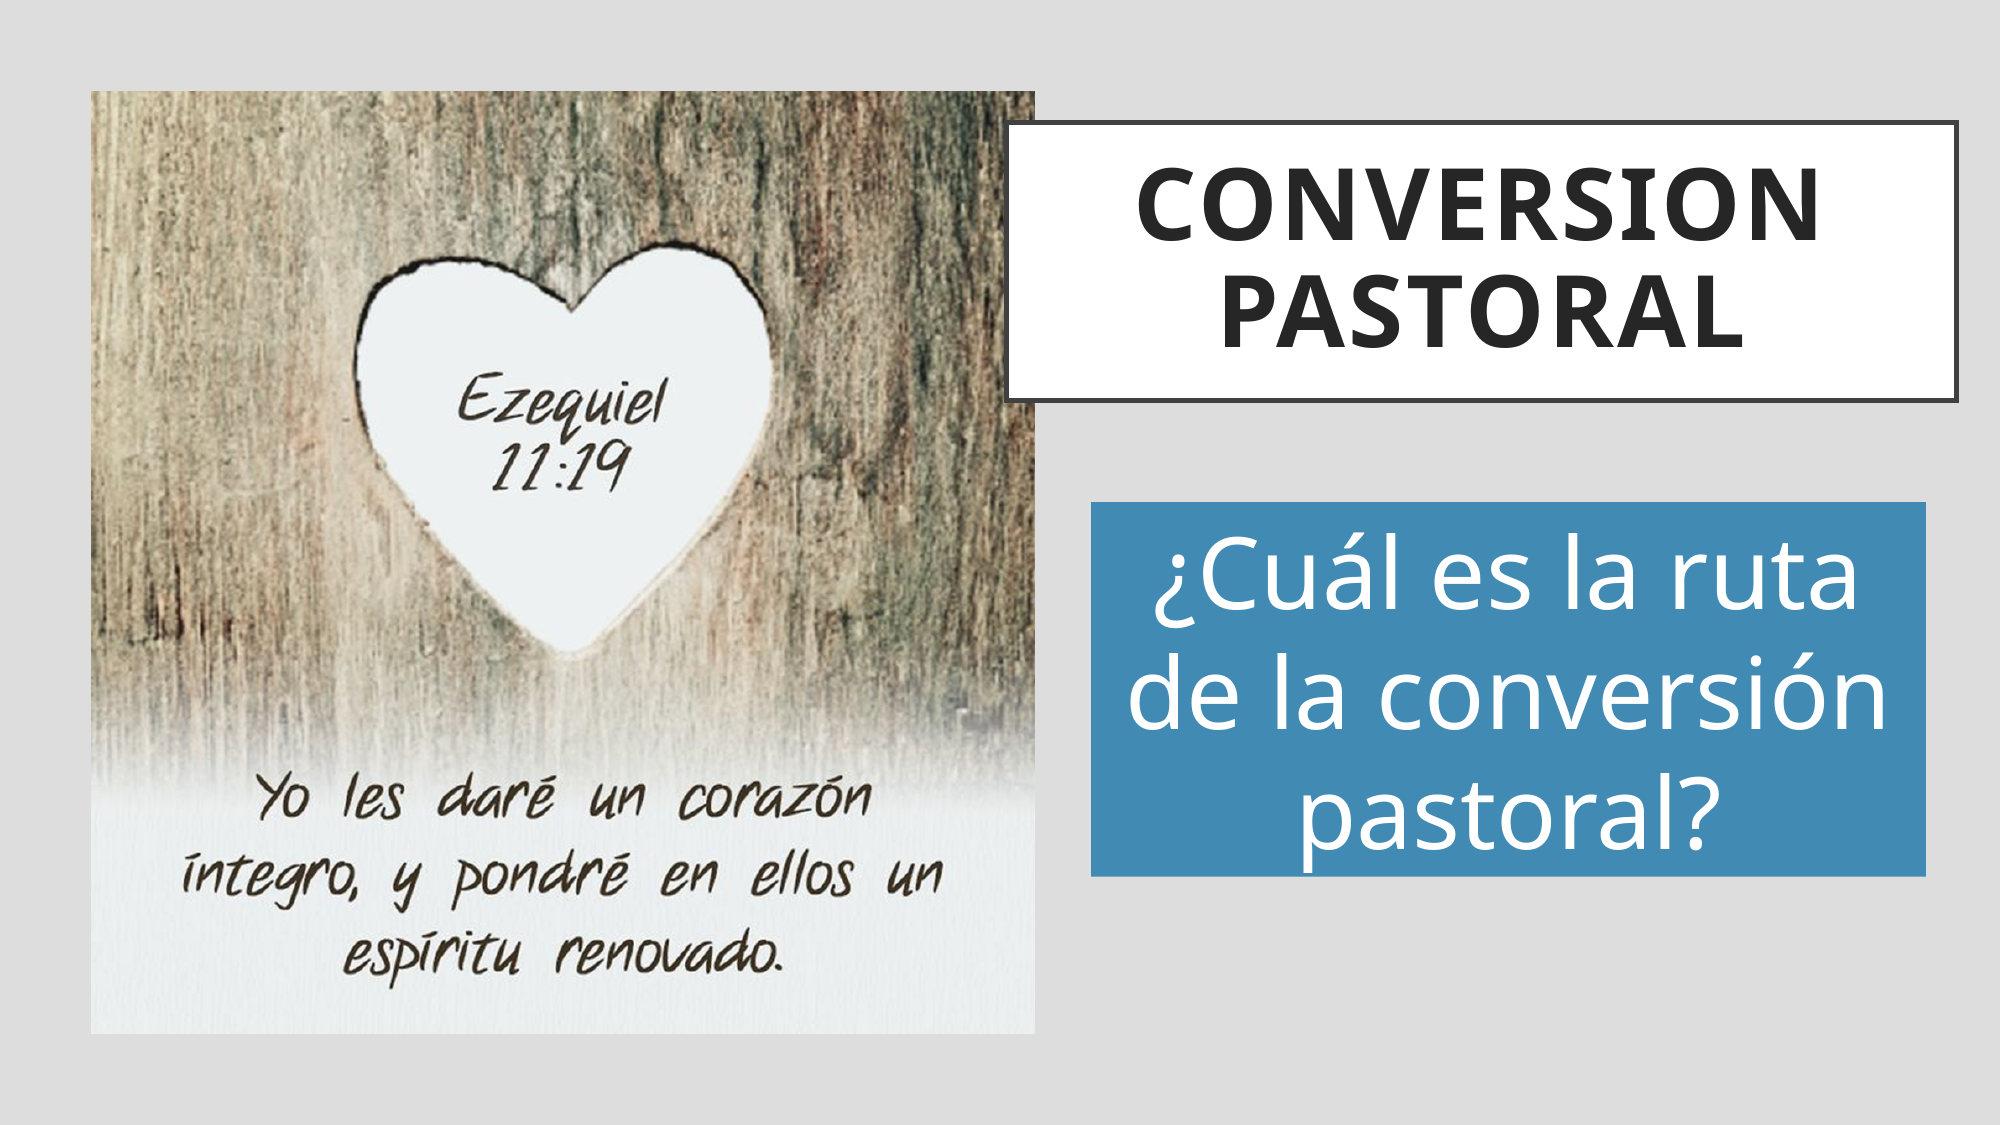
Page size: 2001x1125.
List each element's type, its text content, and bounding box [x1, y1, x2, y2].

title CONVERSION PASTORAL [1035, 120, 1959, 403]
text_box ¿Cuál es la ruta de la conversión pastoral? [1091, 502, 1926, 877]
picture [91, 91, 1035, 1034]
